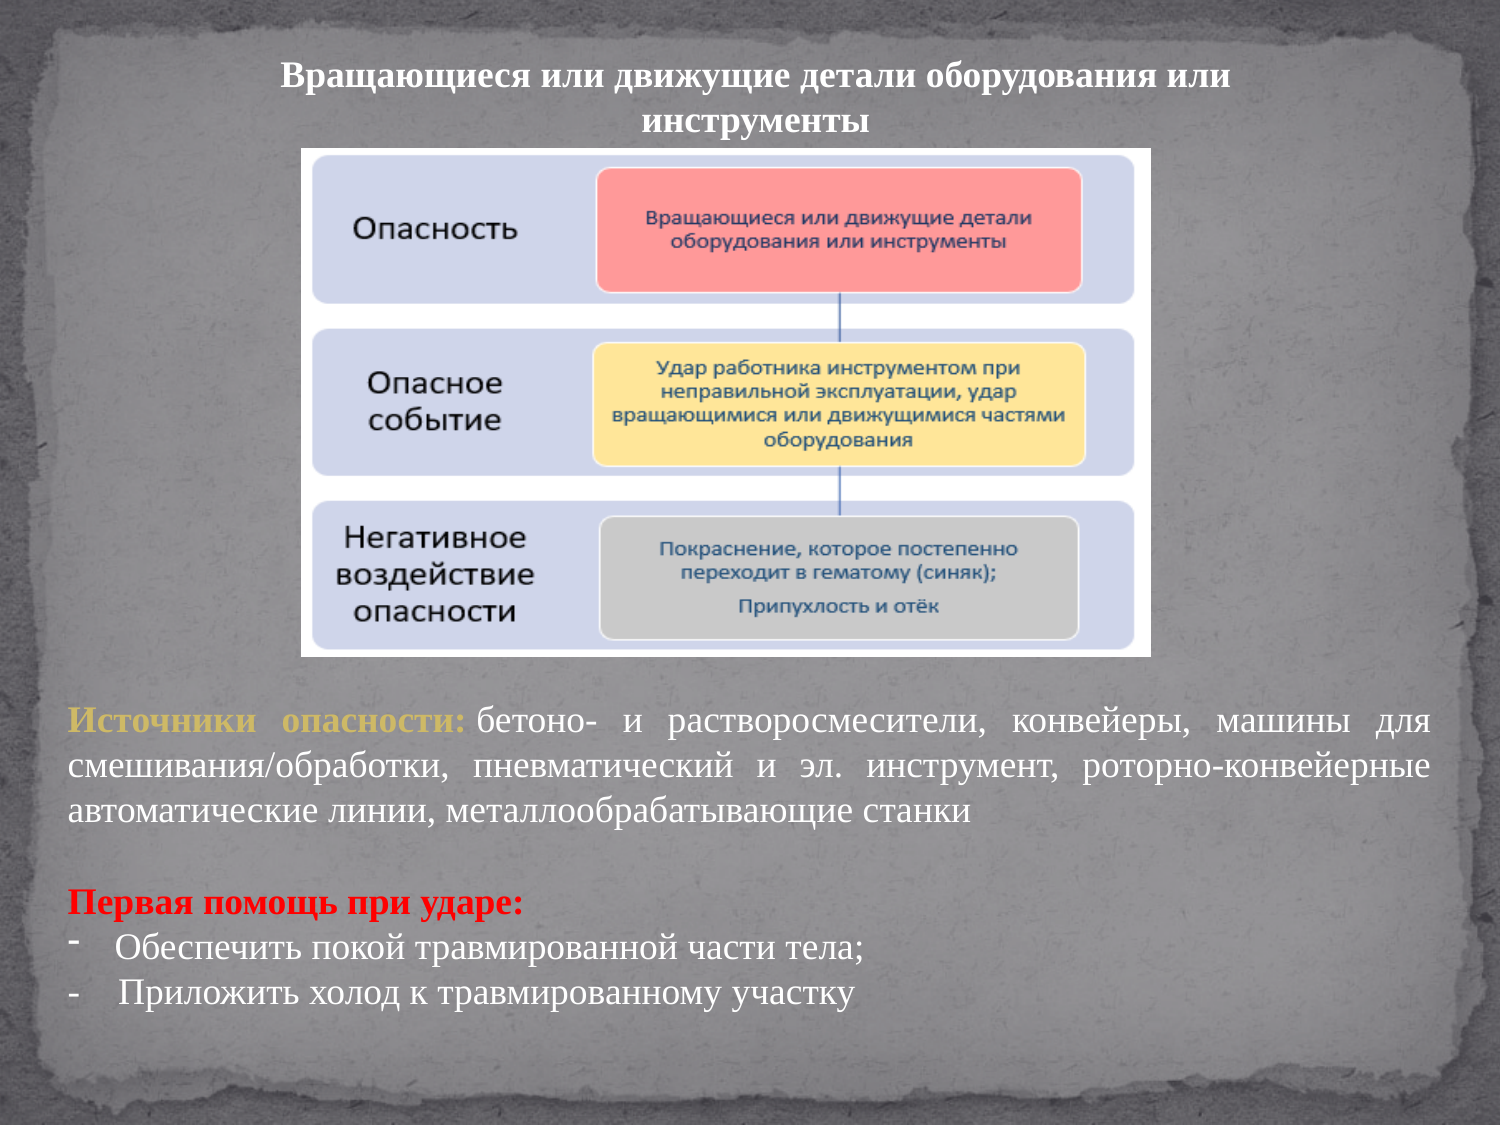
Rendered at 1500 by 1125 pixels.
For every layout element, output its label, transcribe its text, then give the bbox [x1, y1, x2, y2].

text_box Первая помощь при ударе: Обеспечить покой травмированной части тела; - Приложить холод к травмированному участку [53, 869, 1376, 1020]
picture [301, 148, 1151, 657]
text_box Источники опасности: бетоно- и растворосмесители, конвейеры, машины для смешивания/обработки, пневматический и эл. инструмент, роторно-конвейерные автоматические линии, металлообрабатывающие станки [53, 687, 1447, 838]
text_box Вращающиеся или движущие детали оборудования или инструменты [171, 42, 1341, 148]
